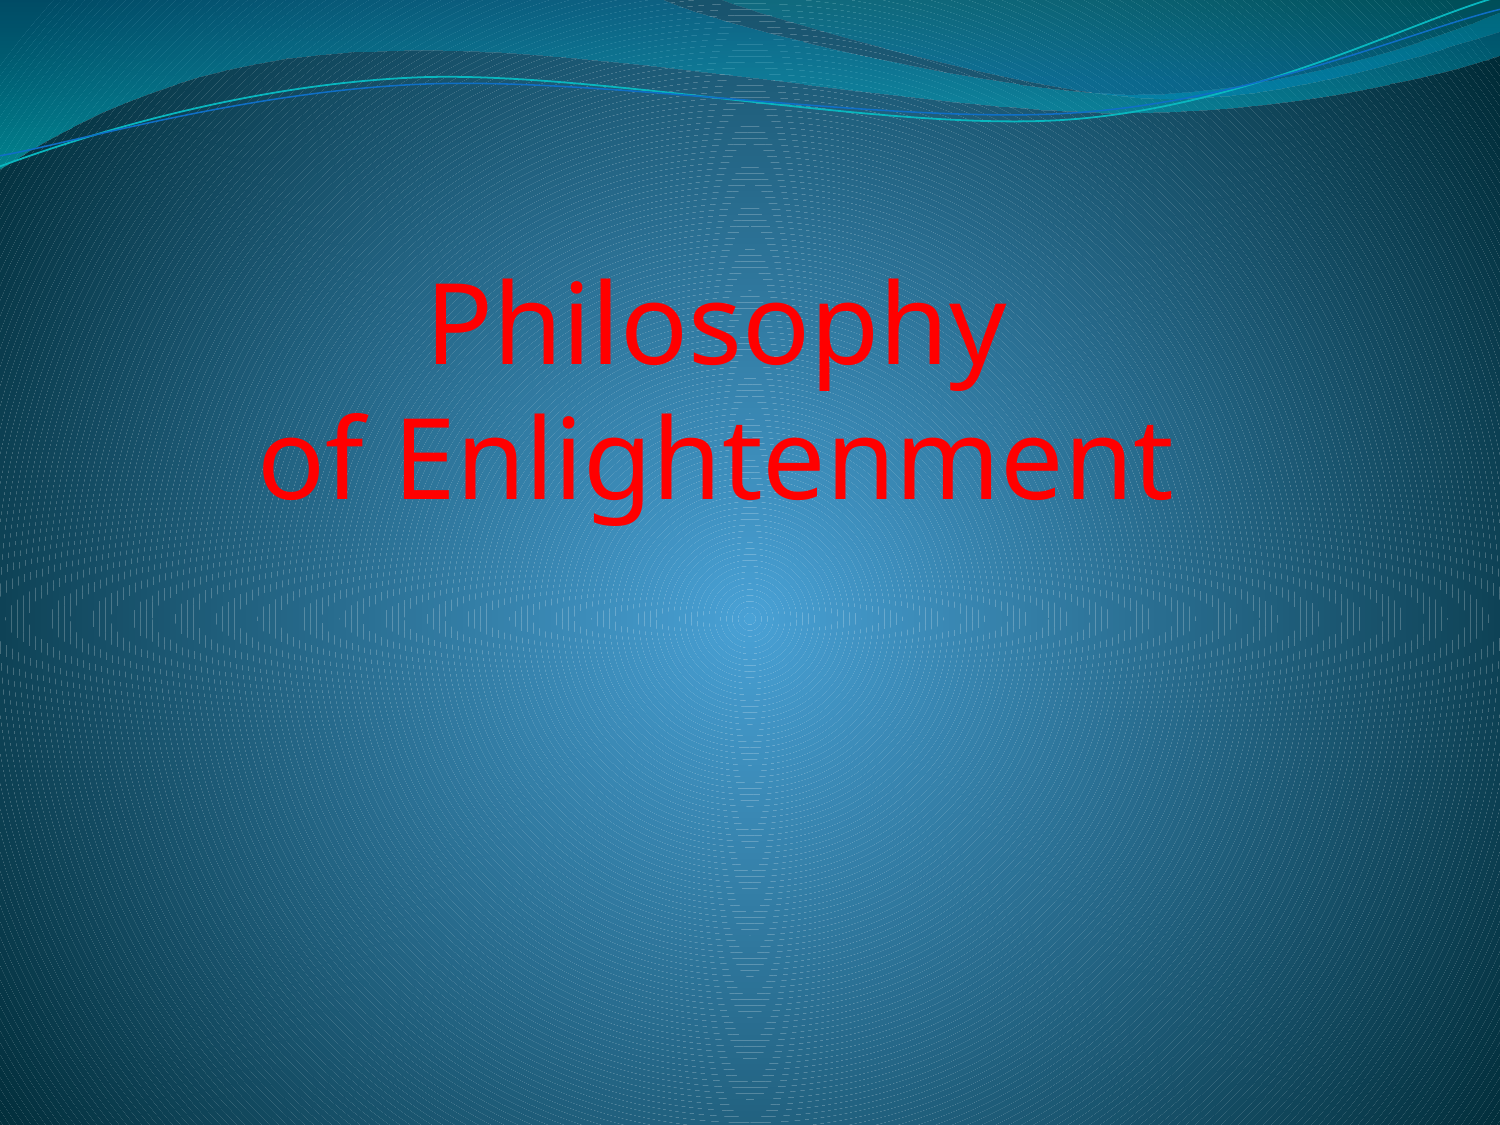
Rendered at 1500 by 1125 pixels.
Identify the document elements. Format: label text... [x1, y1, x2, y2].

title Philosophy of Enlightenment [88, 243, 1377, 823]
